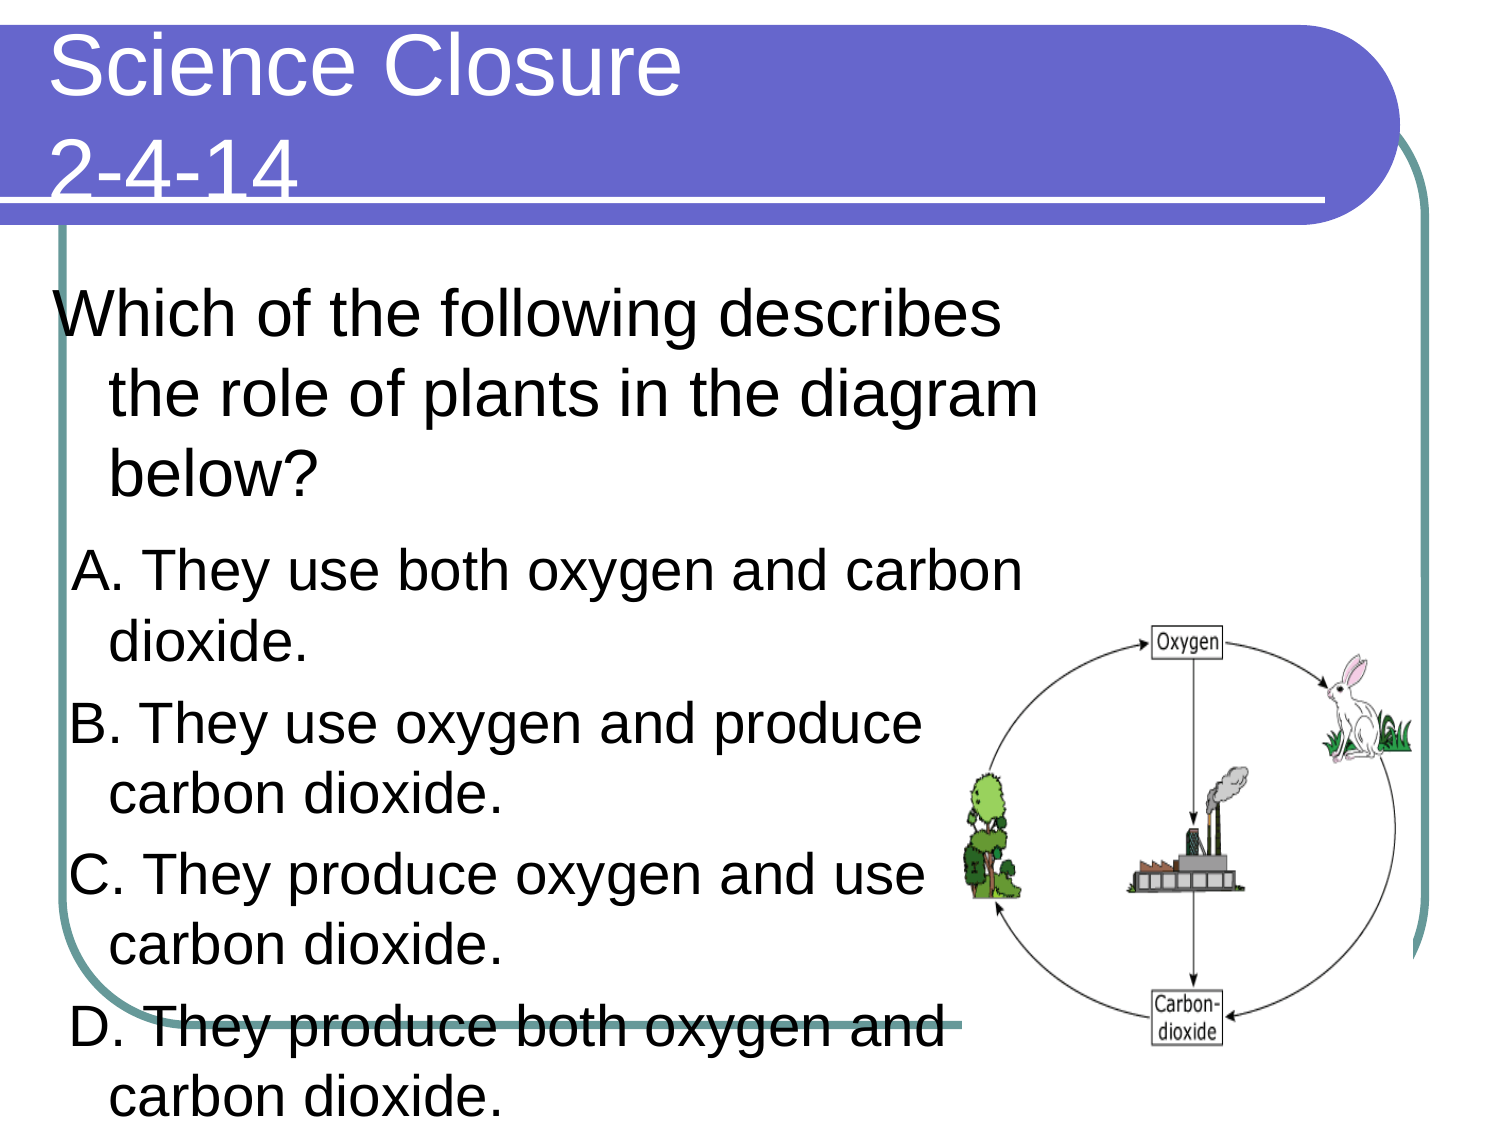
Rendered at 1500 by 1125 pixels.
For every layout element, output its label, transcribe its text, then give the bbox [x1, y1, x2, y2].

title Science Closure 2-4-14 [31, 37, 1348, 188]
list Which of the following describes the role of plants in the diagram below? A. They use both oxygen and carbon dioxide. B. They use oxygen and produce carbon dioxide. C. They produce oxygen and use carbon dioxide. D. They produce both oxygen and carbon dioxide. [37, 262, 1063, 988]
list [962, 624, 1413, 1048]
